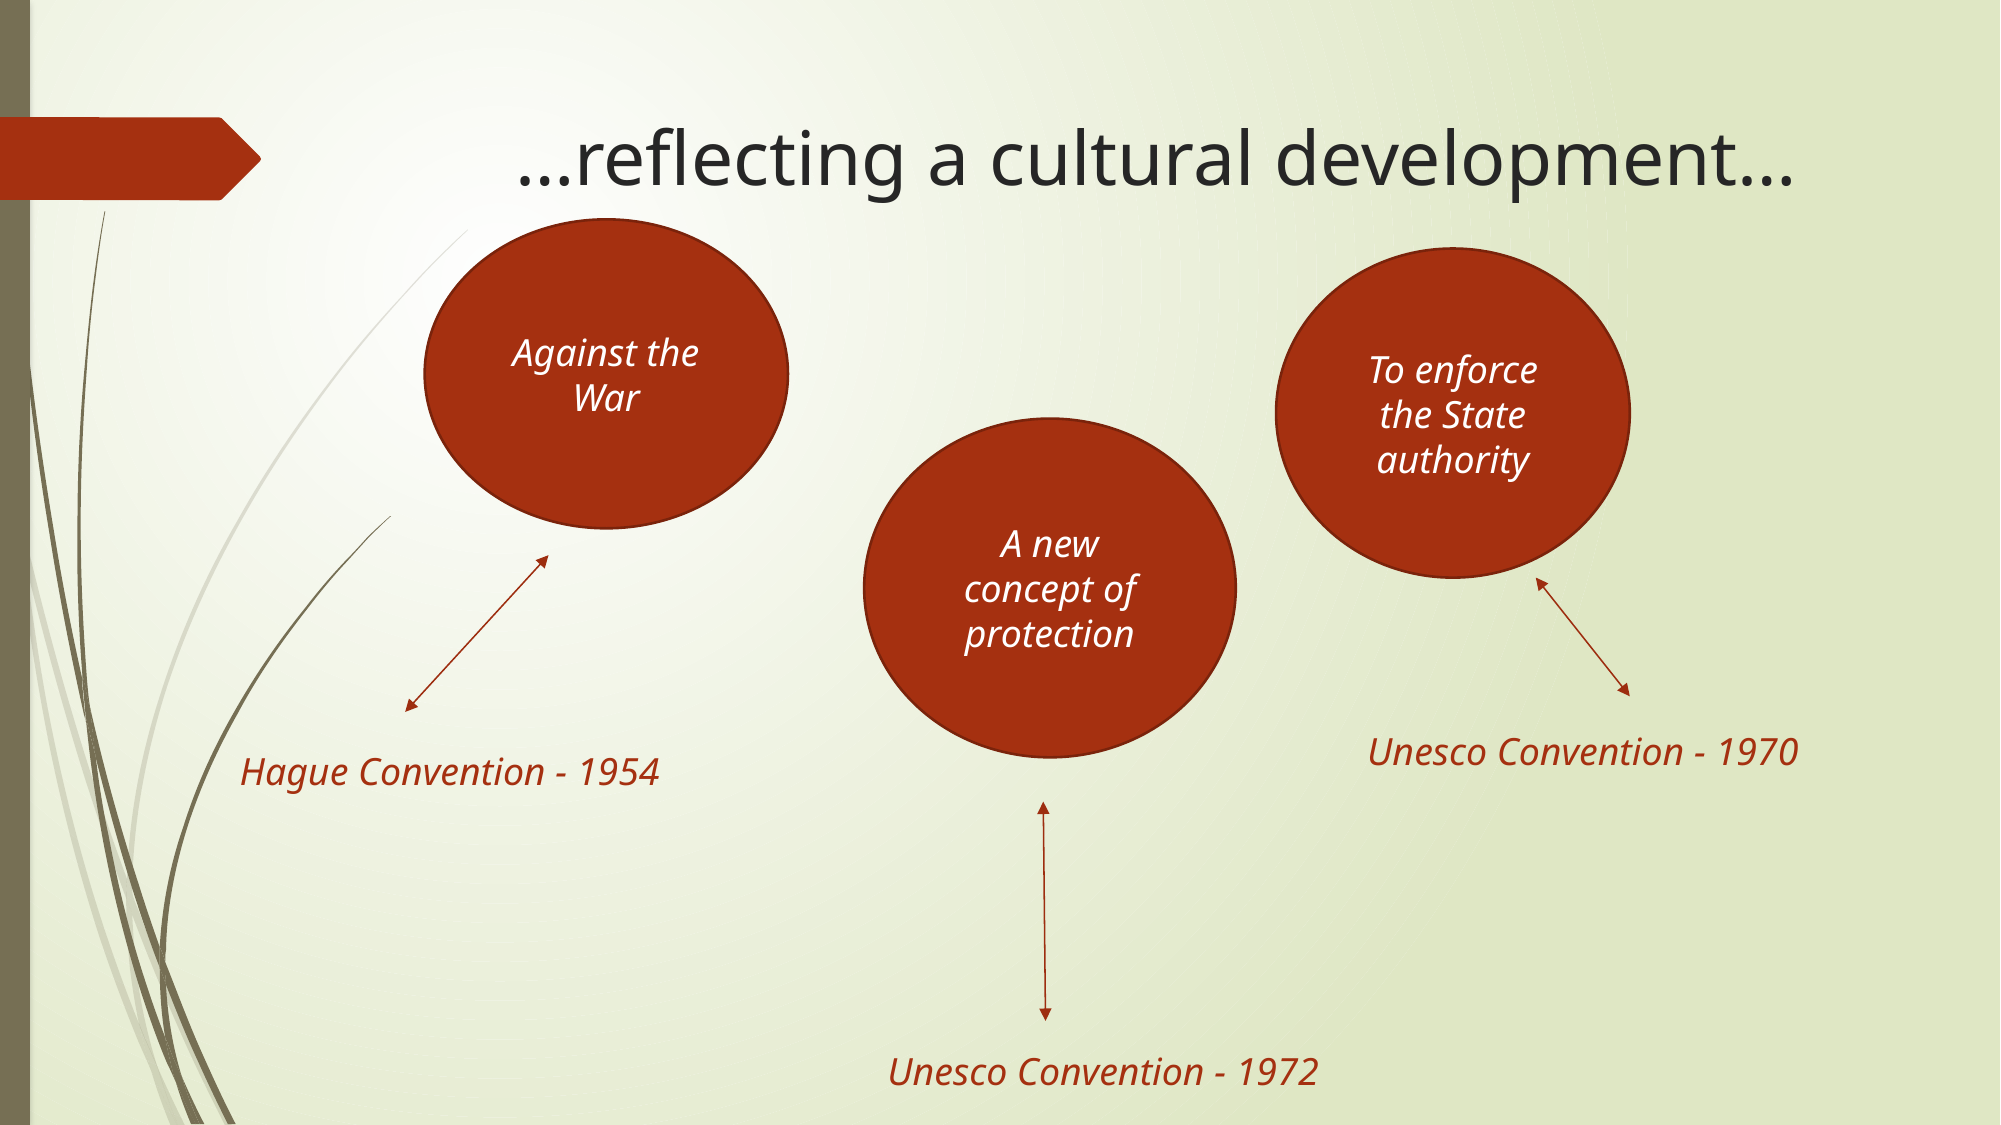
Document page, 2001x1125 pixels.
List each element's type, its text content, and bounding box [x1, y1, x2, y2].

text_box Unesco Convention - 1970 [1352, 721, 1888, 781]
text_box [404, 554, 549, 713]
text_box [1042, 801, 1046, 1022]
text_box To enforce the State authority [1274, 247, 1632, 579]
title …reflecting a cultural development… [425, 102, 1888, 313]
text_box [1535, 577, 1631, 697]
text_box A new concept of protection [862, 417, 1238, 759]
text_box Hague Convention - 1954 [224, 740, 676, 801]
text_box Unesco Convention - 1972 [872, 1040, 1335, 1101]
text_box Against the War [423, 218, 790, 530]
